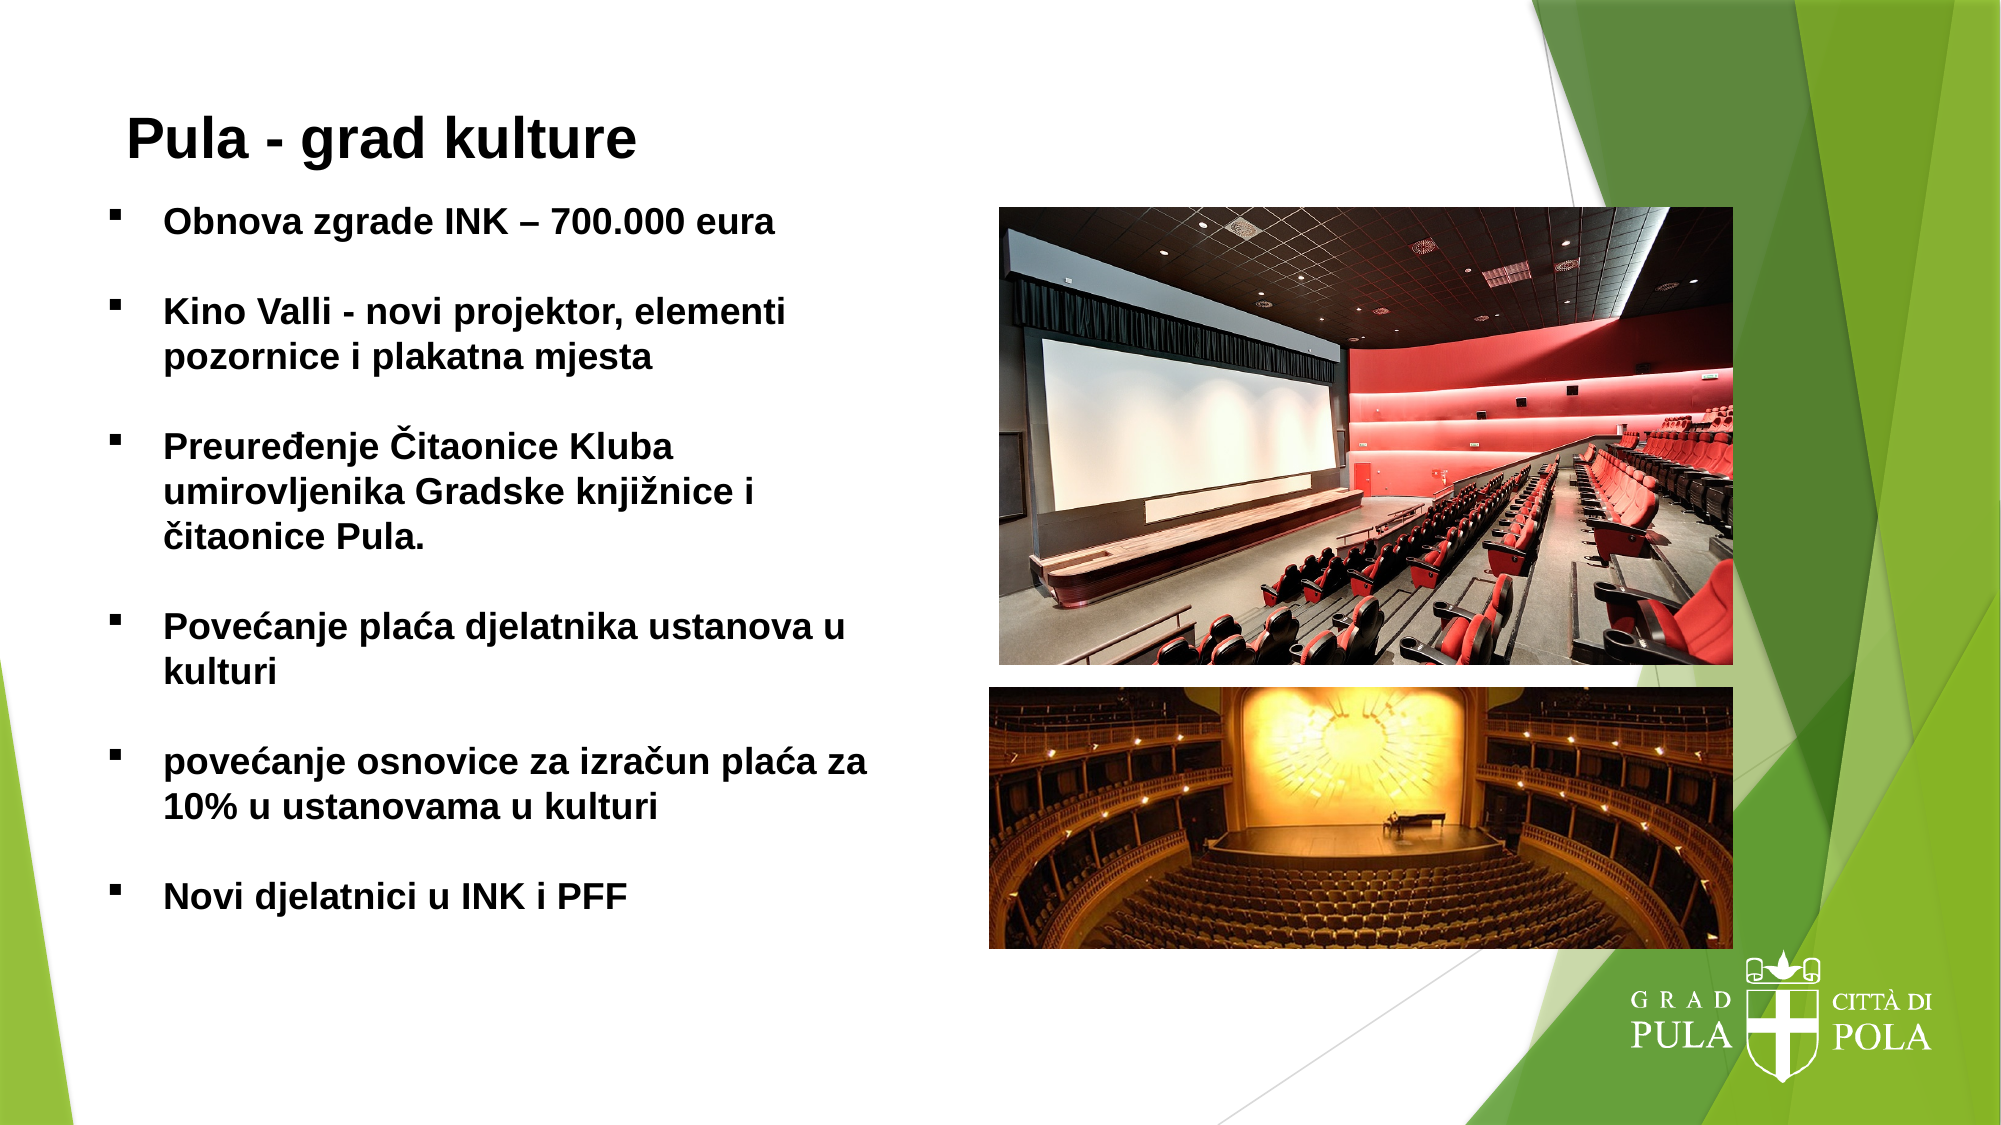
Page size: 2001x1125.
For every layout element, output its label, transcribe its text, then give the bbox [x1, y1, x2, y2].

picture [988, 687, 1932, 1083]
title Pula - grad kulture [111, 92, 1522, 221]
picture [999, 207, 1733, 665]
list Obnova zgrade INK – 700.000 eura Kino Valli - novi projektor, elementi pozornice i plakatna mjesta Preuređenje Čitaonice Kluba umirovljenika Gradske knjižnice i čitaonice Pula. Povećanje plaća djelatnika ustanova u kulturi povećanje osnovice za izračun plaća za 10% u ustanovama u kulturi Novi djelatnici u INK i PFF [91, 189, 914, 819]
